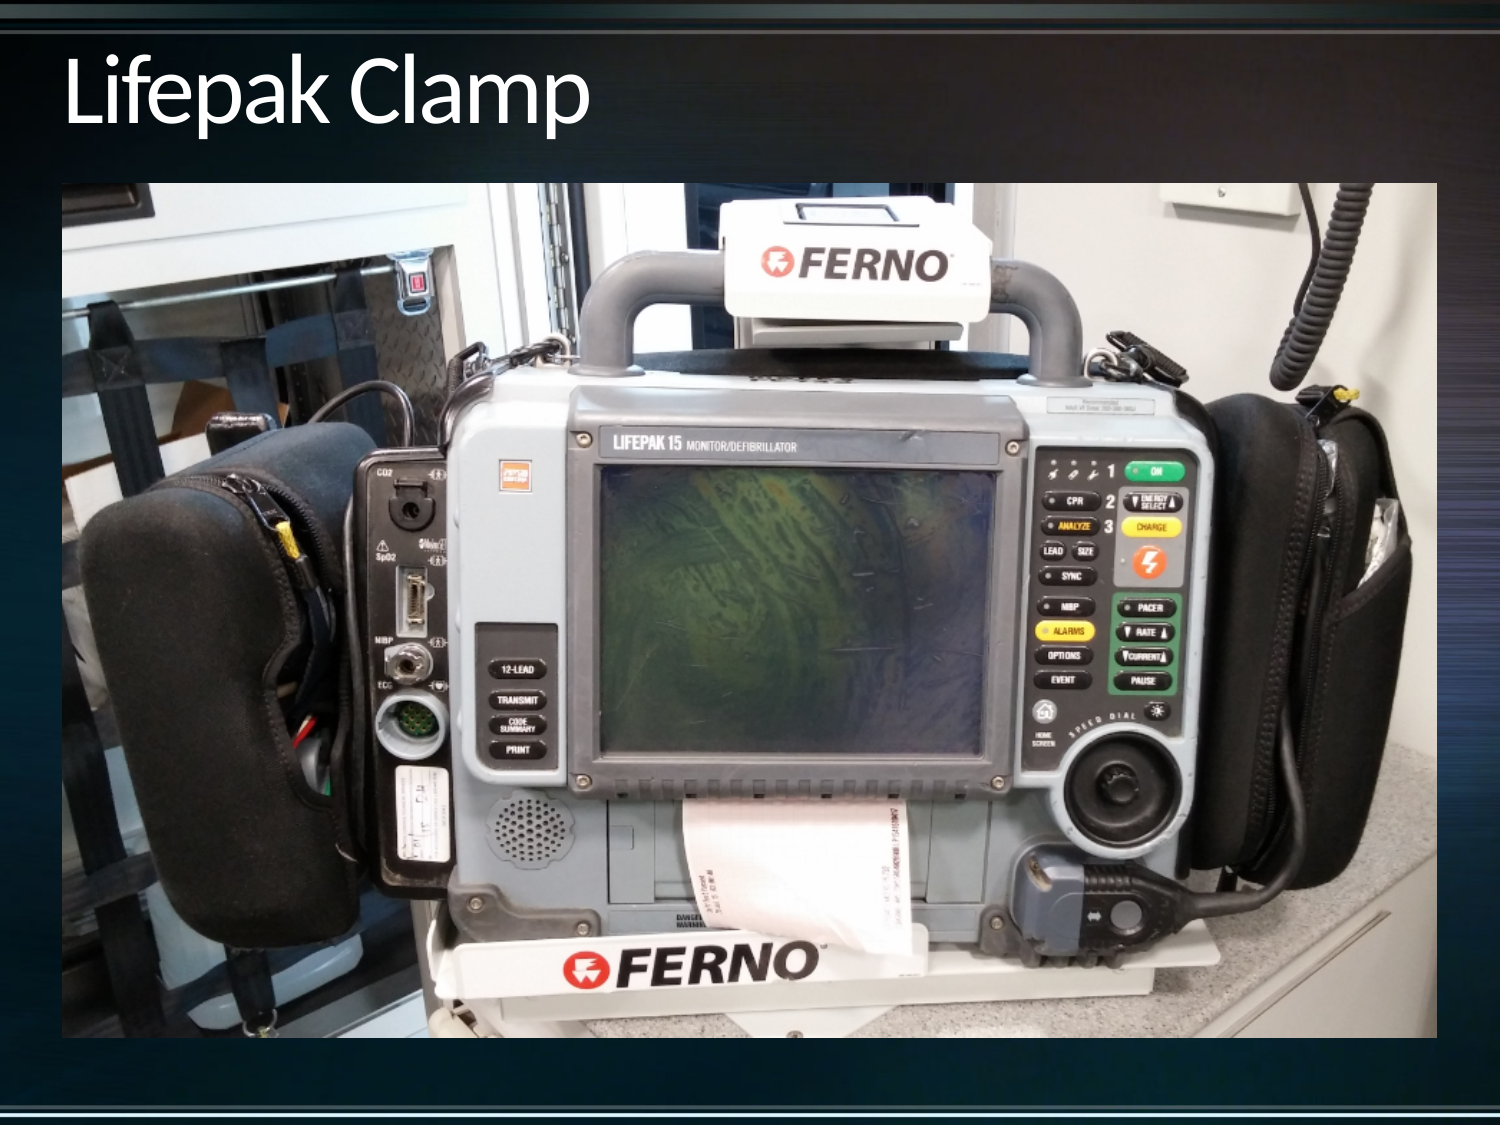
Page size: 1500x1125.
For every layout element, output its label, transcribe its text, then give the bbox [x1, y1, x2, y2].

picture [0, 0, 1500, 1125]
title Lifepak Clamp [62, 37, 1438, 147]
